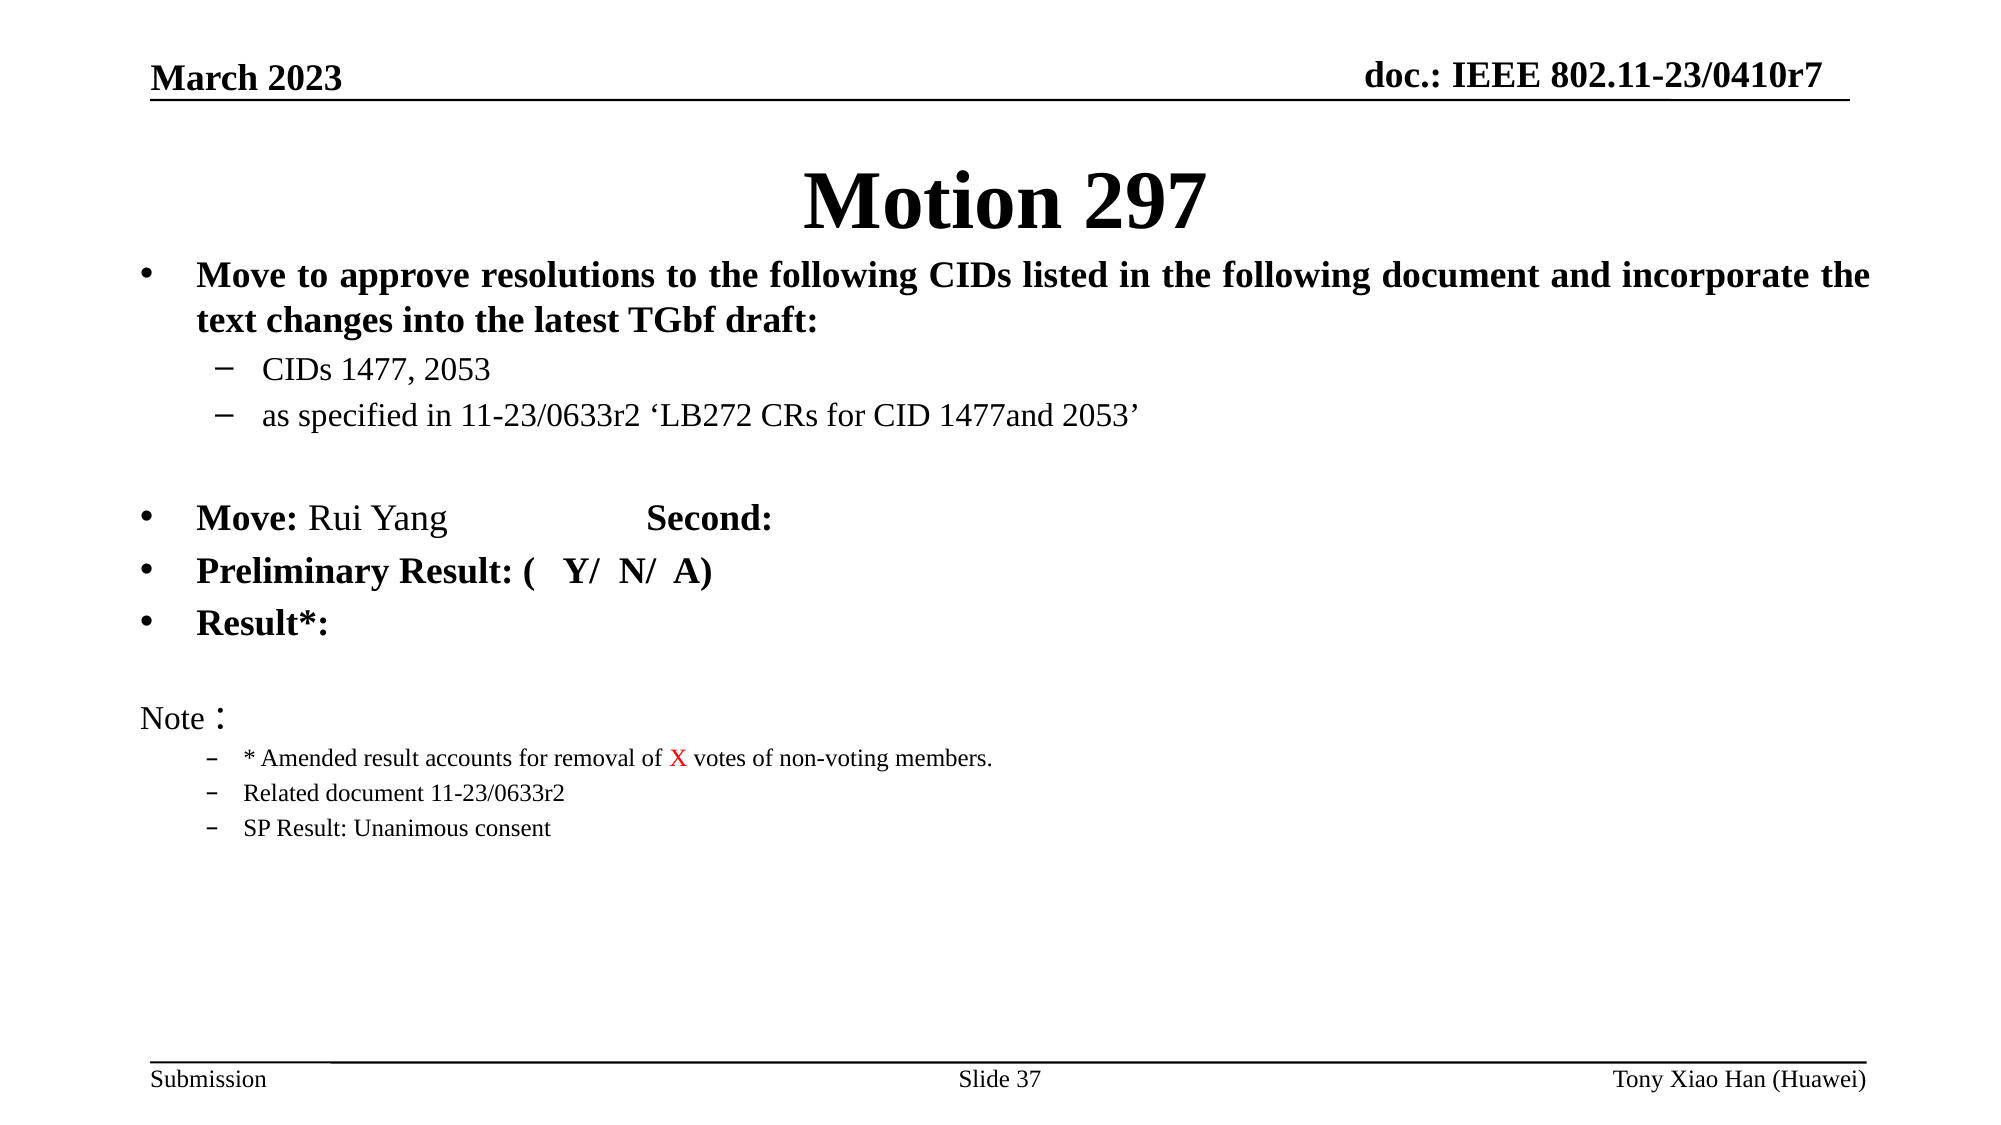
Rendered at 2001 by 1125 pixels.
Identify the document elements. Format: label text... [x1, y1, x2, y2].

text_box Move to approve resolutions to the following CIDs listed in the following document and incorporate the text changes into the latest TGbf draft: CIDs 1477, 2053 as specified in 11-23/0633r2 ‘LB272 CRs for CID 1477and 2053’ Move: Rui Yang Second: Preliminary Result: ( Y/ N/ A) Result*: Note： * Amended result accounts for removal of X votes of non-voting members. Related document 11-23/0633r2 SP Result: Unanimous consent [125, 212, 1888, 900]
text_box Motion 297 [368, 137, 1644, 212]
